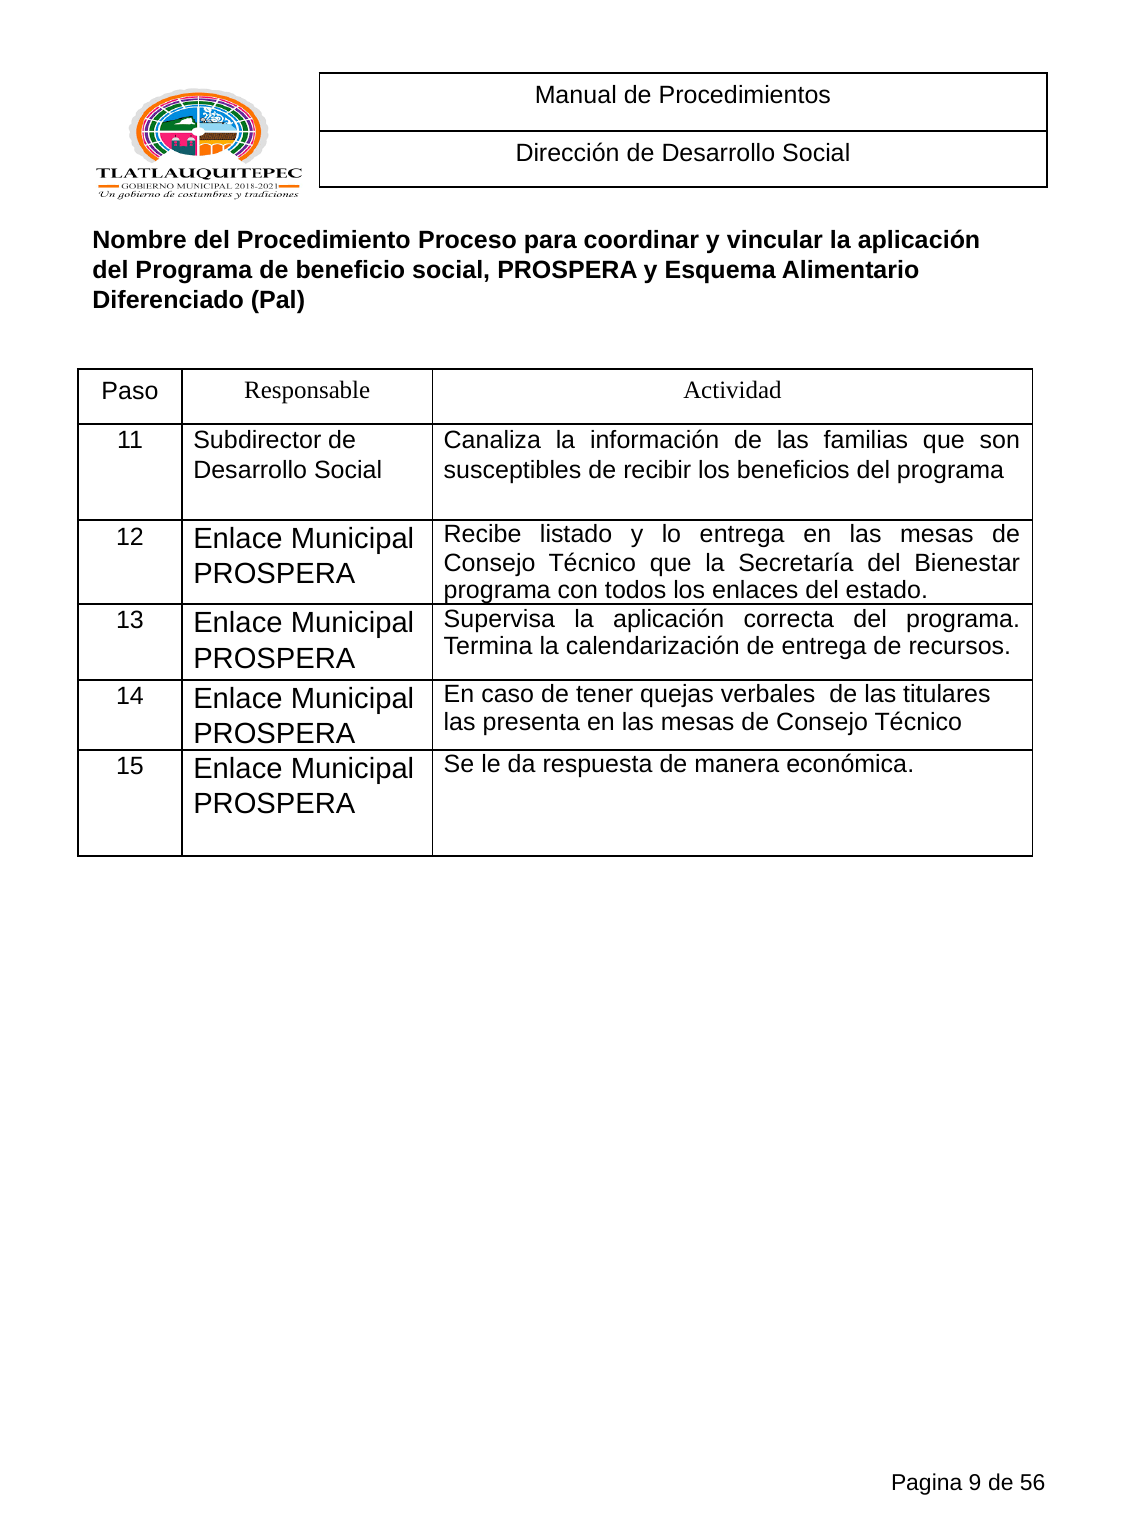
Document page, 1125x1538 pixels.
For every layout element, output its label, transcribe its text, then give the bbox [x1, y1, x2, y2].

table_header Actividad [433, 370, 1032, 423]
table_cell Dirección de Desarrollo Social [320, 132, 1046, 186]
table_cell Supervisa la aplicación correcta del programa. Termina la calendarización de entrega de recursos. [433, 605, 1032, 679]
table_cell Enlace Municipal PROSPERA [183, 751, 432, 855]
table_header Responsable [183, 370, 432, 423]
table_cell 15 [79, 751, 181, 855]
table_cell Enlace Municipal PROSPERA [183, 605, 432, 679]
table_cell 11 [79, 425, 181, 519]
table_cell En caso de tener quejas verbales de las titulares las presenta en las mesas de Consejo Técnico [433, 681, 1032, 749]
table_cell Enlace Municipal PROSPERA [183, 521, 432, 603]
table_cell 13 [79, 605, 181, 679]
table_cell 14 [79, 681, 181, 749]
table_header Manual de Procedimientos [320, 74, 1046, 130]
table_cell Enlace Municipal PROSPERA [183, 681, 432, 749]
table_header Paso [79, 370, 181, 423]
text_box Nombre del Procedimiento Proceso para coordinar y vincular la aplicación del Programa de beneficio social, PROSPERA y Esquema Alimentario Diferenciado (Pal) [77, 215, 1033, 321]
table_cell Recibe listado y lo entrega en las mesas de Consejo Técnico que la Secretaría del Bienestar programa con todos los enlaces del estado. [433, 521, 1032, 603]
picture [88, 74, 309, 214]
table_cell Subdirector de Desarrollo Social [183, 425, 432, 519]
table_cell 12 [79, 521, 181, 603]
table_cell Canaliza la información de las familias que son susceptibles de recibir los beneficios del programa [433, 425, 1032, 519]
table_cell Se le da respuesta de manera económica. [433, 751, 1032, 855]
table_header Pagina 9 de 56 [877, 1463, 1064, 1520]
